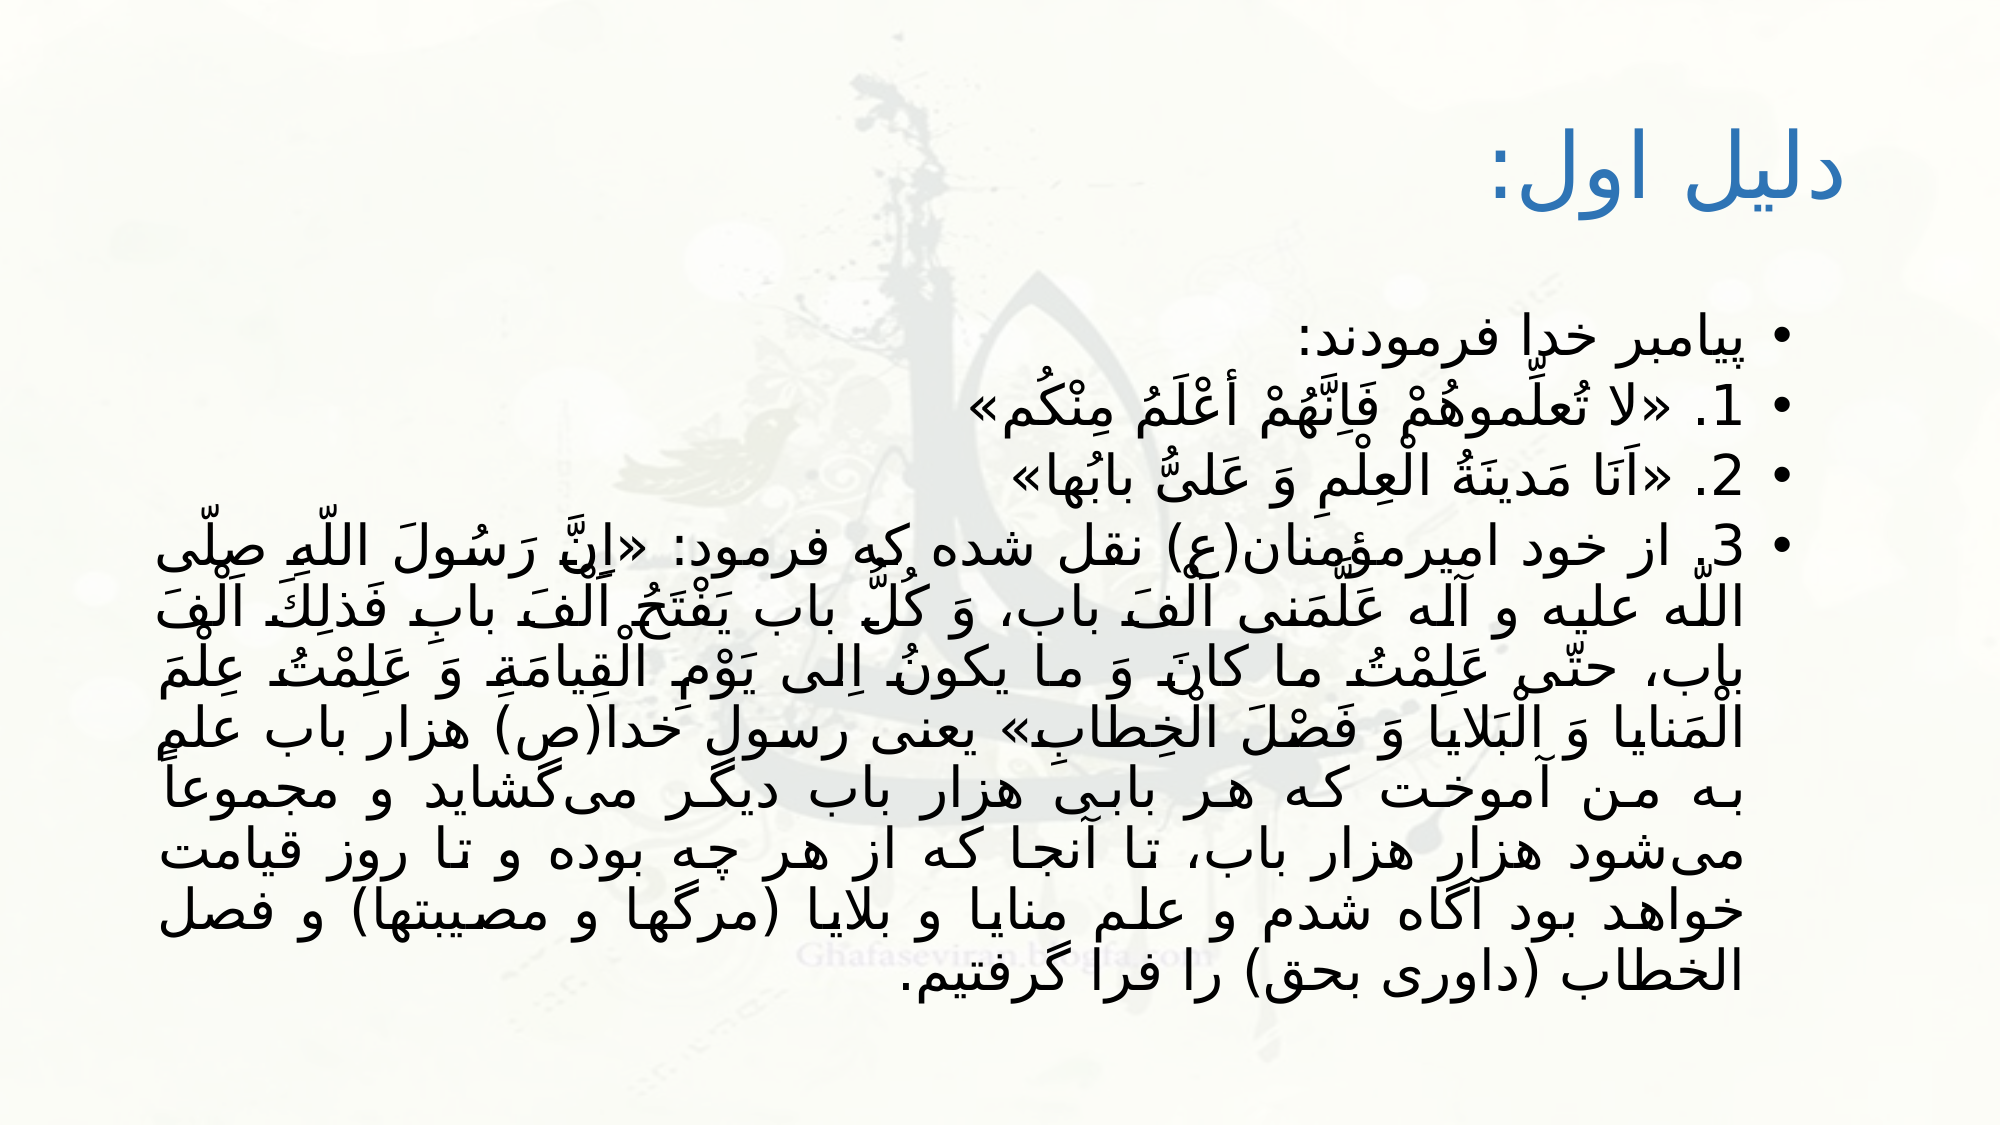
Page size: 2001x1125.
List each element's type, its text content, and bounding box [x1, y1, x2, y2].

title دليل اول: [137, 59, 1863, 278]
list پیامبر خدا فرمودند: 1. «لا تُعلِّموهُمْ فَاِنَّهُمْ أعْلَمُ مِنْكُم» 2. «اَنَا مَدينَةُ الْعِلْمِ وَ عَلىُّ بابُها» 3. از خود اميرمؤمنان(ع) نقل شده كه فرمود: «اِنَّ رَسُولَ اللّهِ صلّى اللّه عليه و آله عَلَّمَنى اَلْفَ باب، وَ كُلُّ باب يَفْتَحُ اَلْفَ بابِ فَذلِكَ اَلْفَ باب، حتّى عَلِمْتُ ما كانَ وَ ما يكونُ اِلى يَوْمِ الْقِيامَةِ وَ عَلِمْتُ عِلْمَ الْمَنايا وَ الْبَلايا وَ فَصْلَ الْخِطابِ» يعنى رسول خدا(ص) هزار باب علم به من آموخت كه هر بابى هزار باب ديگر مى‌گشايد و مجموعاً مى‌شود هزار هزار باب، تا آنجا كه از هر چه بوده و تا روز قيامت خواهد بود آگاه شدم و علم منايا و بلايا (مرگها و مصيبتها) و فصل الخطاب (داورى بحق) را فرا گرفتيم. [137, 299, 1863, 1014]
